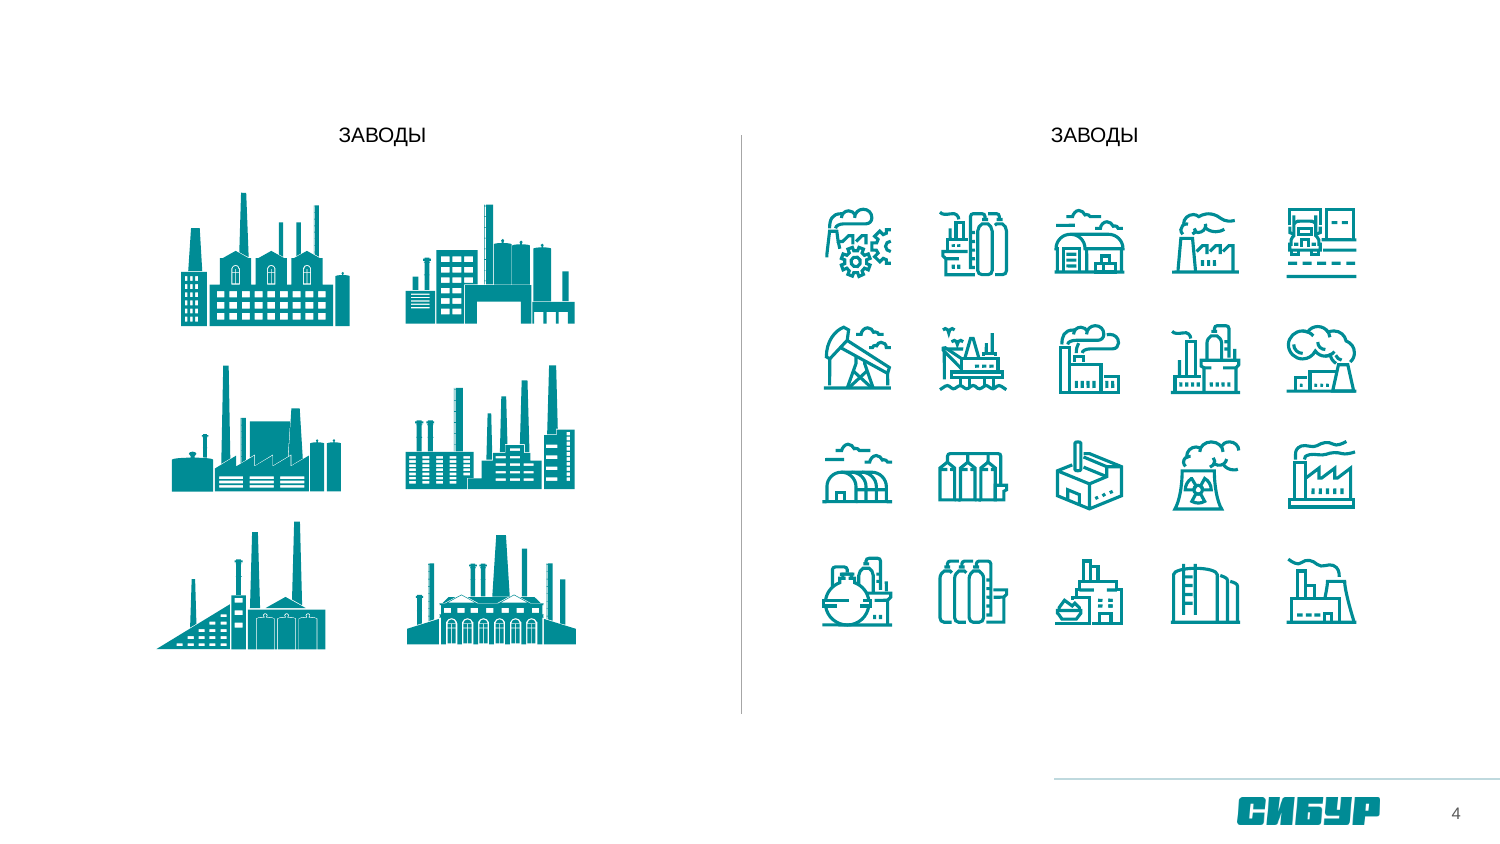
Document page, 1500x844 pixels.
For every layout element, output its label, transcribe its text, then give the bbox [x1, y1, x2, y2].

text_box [1286, 208, 1357, 277]
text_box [405, 365, 575, 490]
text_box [406, 534, 577, 645]
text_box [1171, 211, 1240, 273]
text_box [826, 208, 891, 277]
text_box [822, 558, 893, 626]
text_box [1289, 440, 1356, 508]
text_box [939, 560, 1007, 623]
text_box ЗАВОДЫ [1036, 114, 1154, 154]
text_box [180, 192, 350, 327]
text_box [1057, 441, 1122, 510]
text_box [1174, 441, 1240, 510]
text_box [156, 521, 326, 650]
text_box ЗАВОДЫ [323, 114, 442, 154]
slide_number 4 [1413, 793, 1461, 823]
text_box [822, 443, 893, 502]
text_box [1060, 325, 1119, 393]
picture [1237, 797, 1380, 825]
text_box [1054, 210, 1125, 273]
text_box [939, 211, 1007, 275]
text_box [939, 328, 1007, 390]
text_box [1286, 326, 1357, 392]
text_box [405, 204, 575, 324]
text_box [1286, 558, 1357, 623]
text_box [939, 453, 1007, 501]
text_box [171, 365, 342, 492]
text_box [1170, 325, 1241, 393]
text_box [1054, 560, 1122, 624]
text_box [823, 327, 891, 389]
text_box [1170, 563, 1241, 623]
